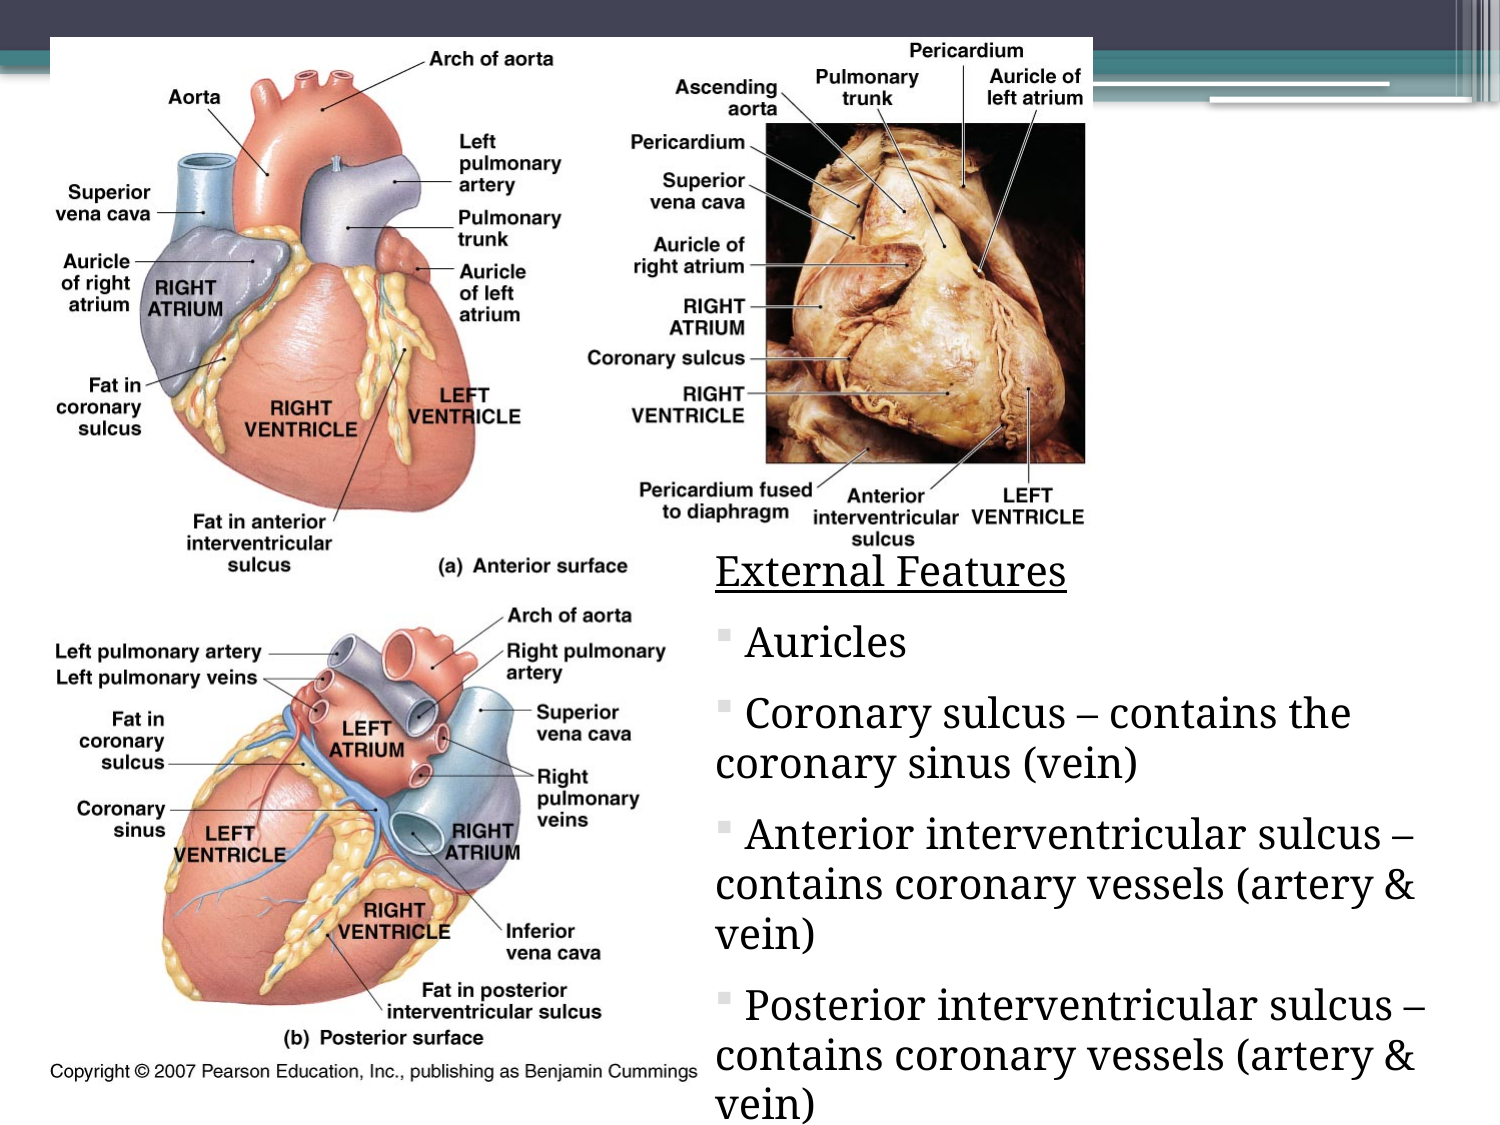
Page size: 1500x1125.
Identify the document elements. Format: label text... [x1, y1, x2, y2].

text_box External Features Auricles Coronary sulcus – contains the coronary sinus (vein) Anterior interventricular sulcus – contains coronary vessels (artery & vein) Posterior interventricular sulcus – contains coronary vessels (artery & vein) [699, 537, 1500, 1125]
picture [49, 37, 1093, 1086]
